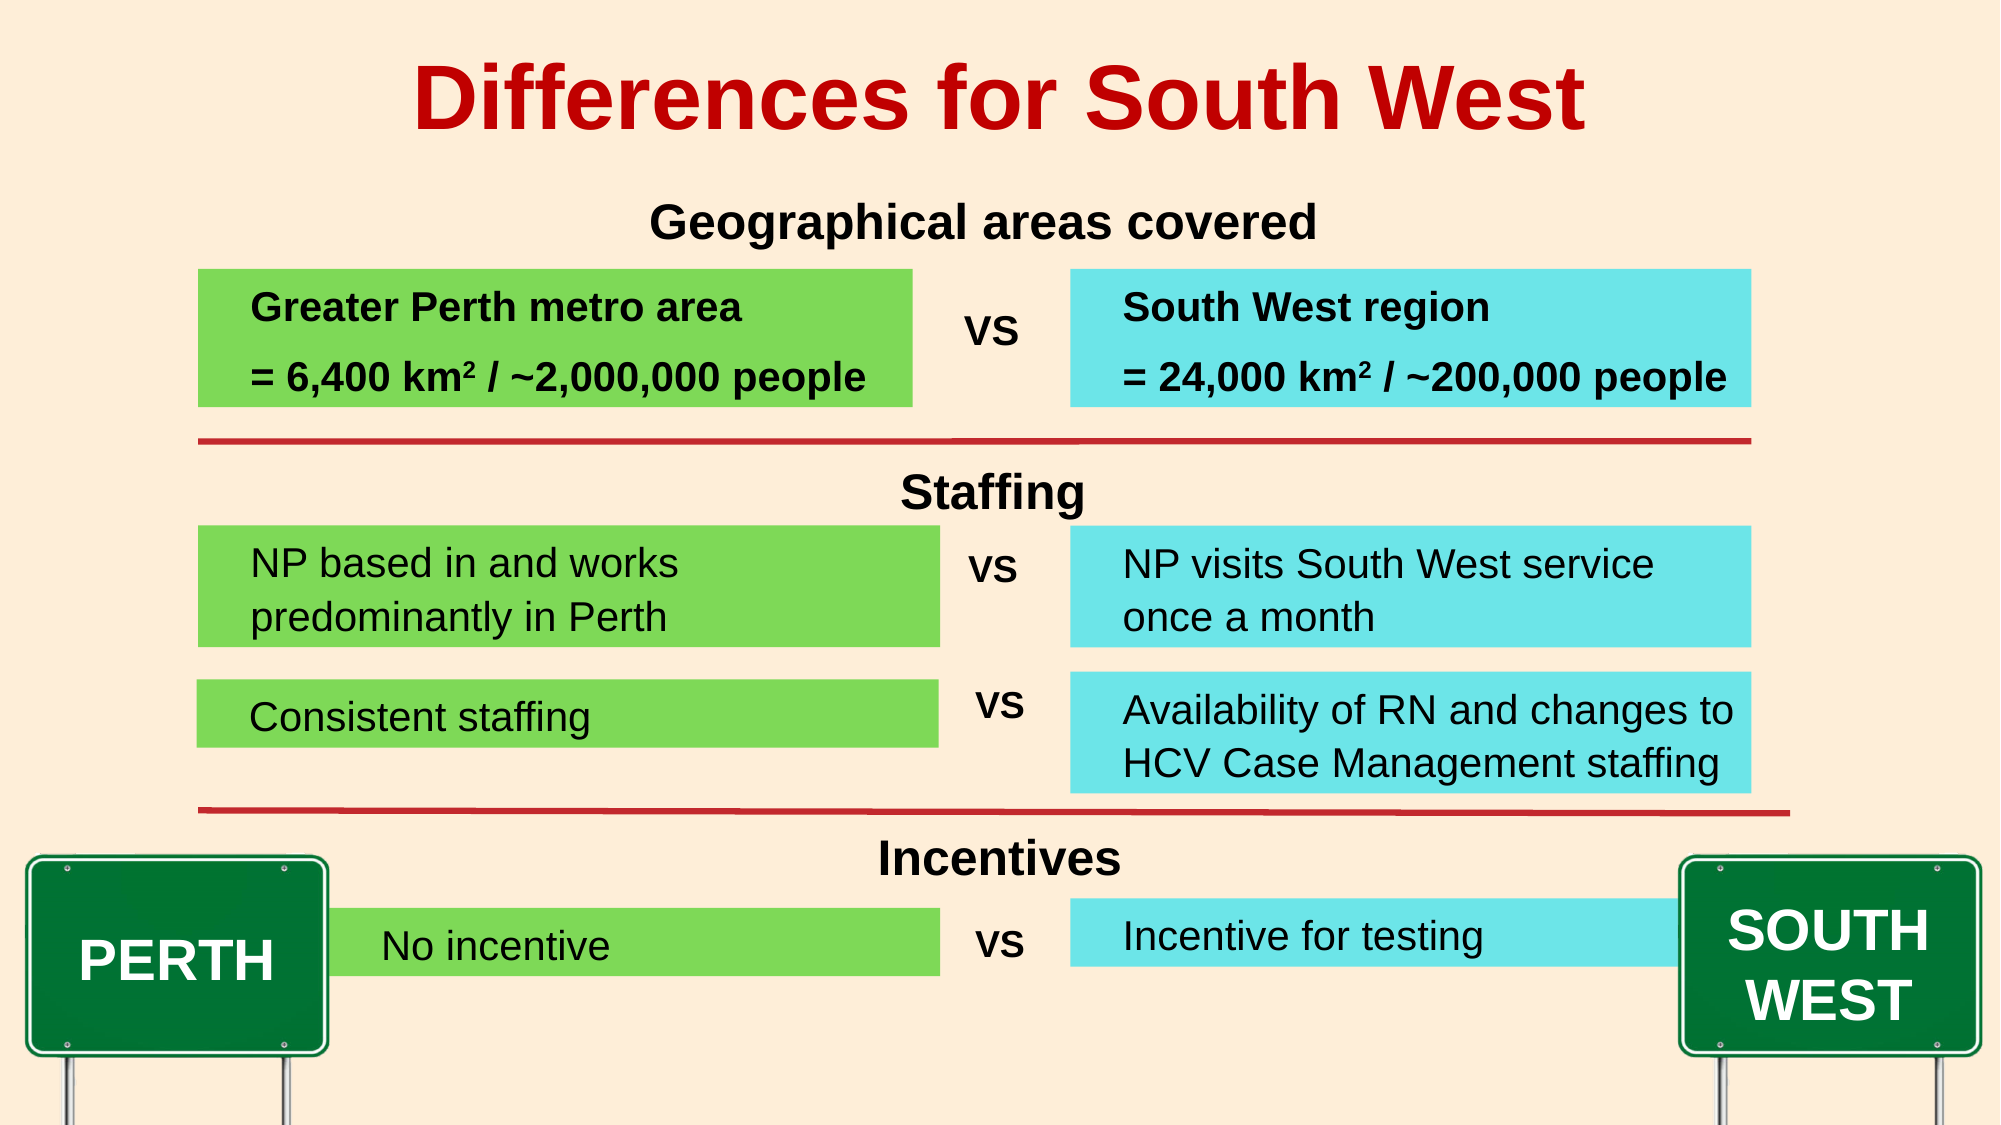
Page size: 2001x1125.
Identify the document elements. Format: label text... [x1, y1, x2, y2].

text_box NP based in and works predominantly in Perth [198, 525, 941, 648]
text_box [198, 810, 1791, 814]
text_box Incentives [642, 818, 1358, 893]
picture [1677, 852, 1983, 1125]
text_box Differences for South West [0, 30, 2000, 155]
text_box Geographical areas covered [634, 182, 1349, 258]
text_box No incentive [330, 907, 941, 977]
text_box Availability of RN and changes to HCV Case Management staffing [1070, 671, 1752, 794]
text_box VS [960, 912, 1040, 973]
text_box Incentive for testing [1070, 898, 1677, 967]
text_box [0, 258, 521, 382]
picture [24, 852, 330, 1125]
text_box South West region = 24,000 km2 / ~200,000 people [1070, 268, 1752, 408]
text_box VS [938, 296, 1045, 362]
text_box Staffing [635, 452, 1351, 528]
text_box VS [960, 673, 1040, 734]
text_box Greater Perth metro area = 6,400 km2 / ~2,000,000 people [198, 268, 913, 408]
text_box NP visits South West service once a month [1070, 525, 1752, 648]
text_box VS [953, 537, 1033, 598]
text_box Consistent staffing [196, 679, 939, 748]
